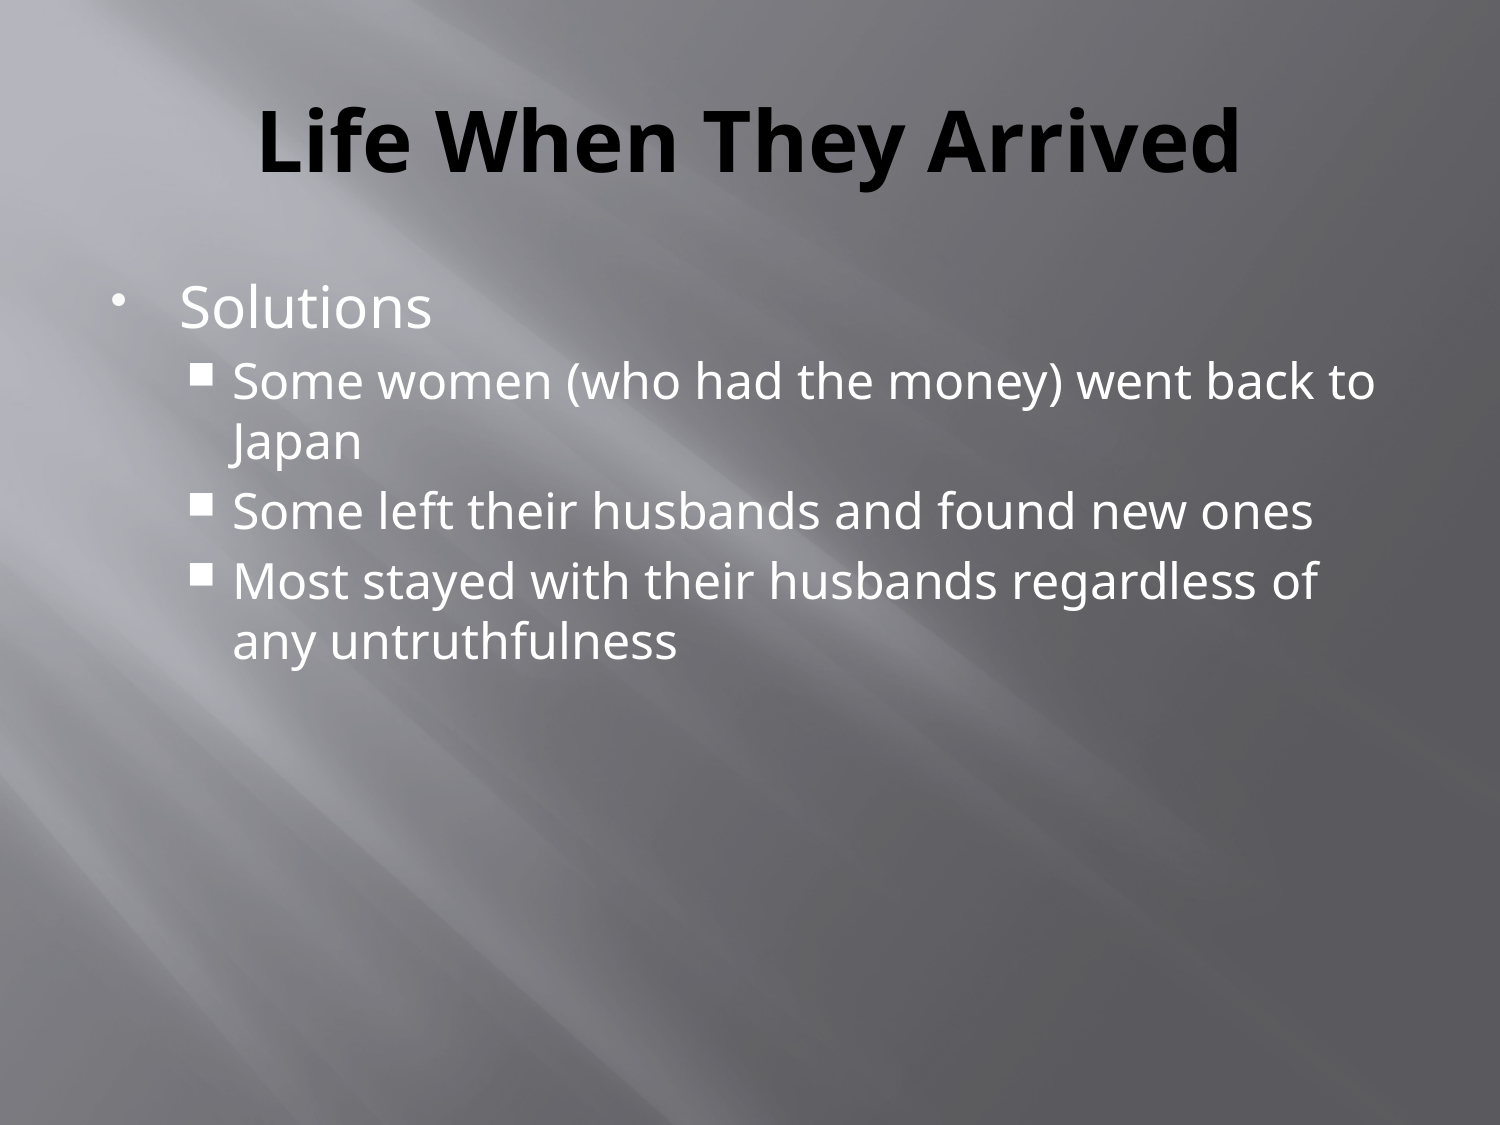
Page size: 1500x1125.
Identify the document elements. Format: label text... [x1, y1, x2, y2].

list Solutions Some women (who had the money) went back to Japan Some left their husbands and found new ones Most stayed with their husbands regardless of any untruthfulness [75, 262, 1425, 1035]
title Life When They Arrived [75, 45, 1425, 233]
